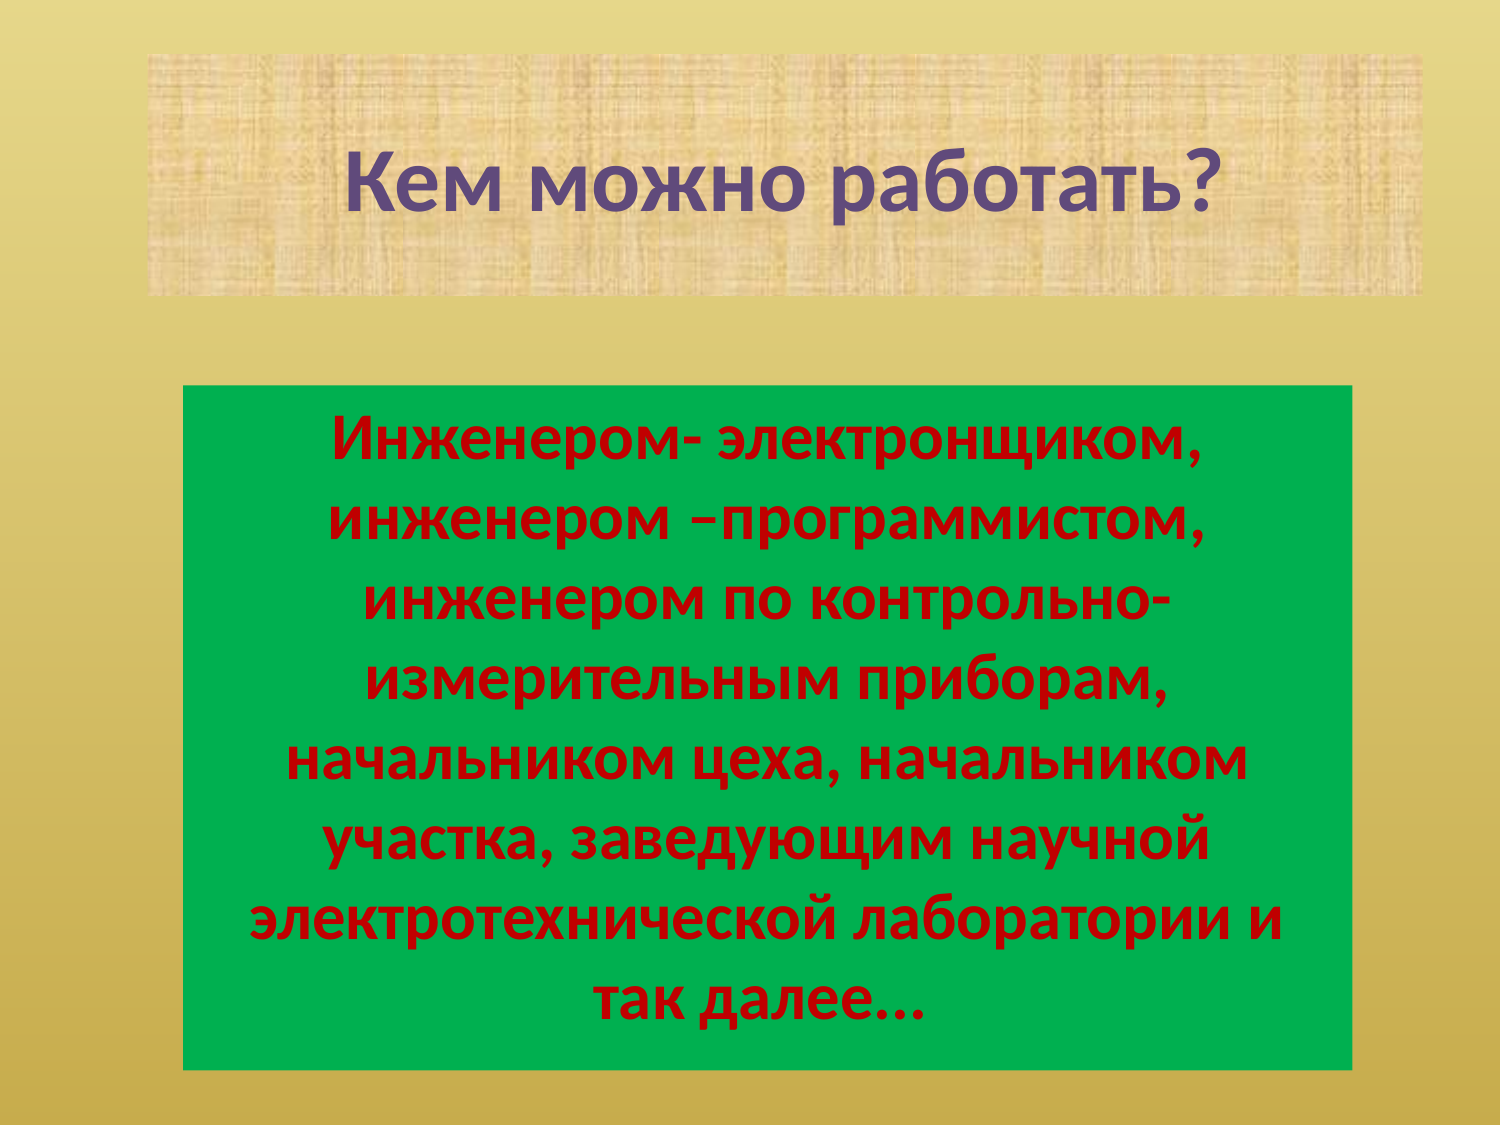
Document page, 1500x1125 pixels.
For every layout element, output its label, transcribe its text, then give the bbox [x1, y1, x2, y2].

subtitle Инженером- электронщиком, инженером –программистом, инженером по контрольно-измерительным приборам, начальником цеха, начальником участка, заведующим научной электротехнической лаборатории и так далее... [183, 385, 1353, 1071]
title Кем можно работать? [147, 54, 1423, 296]
